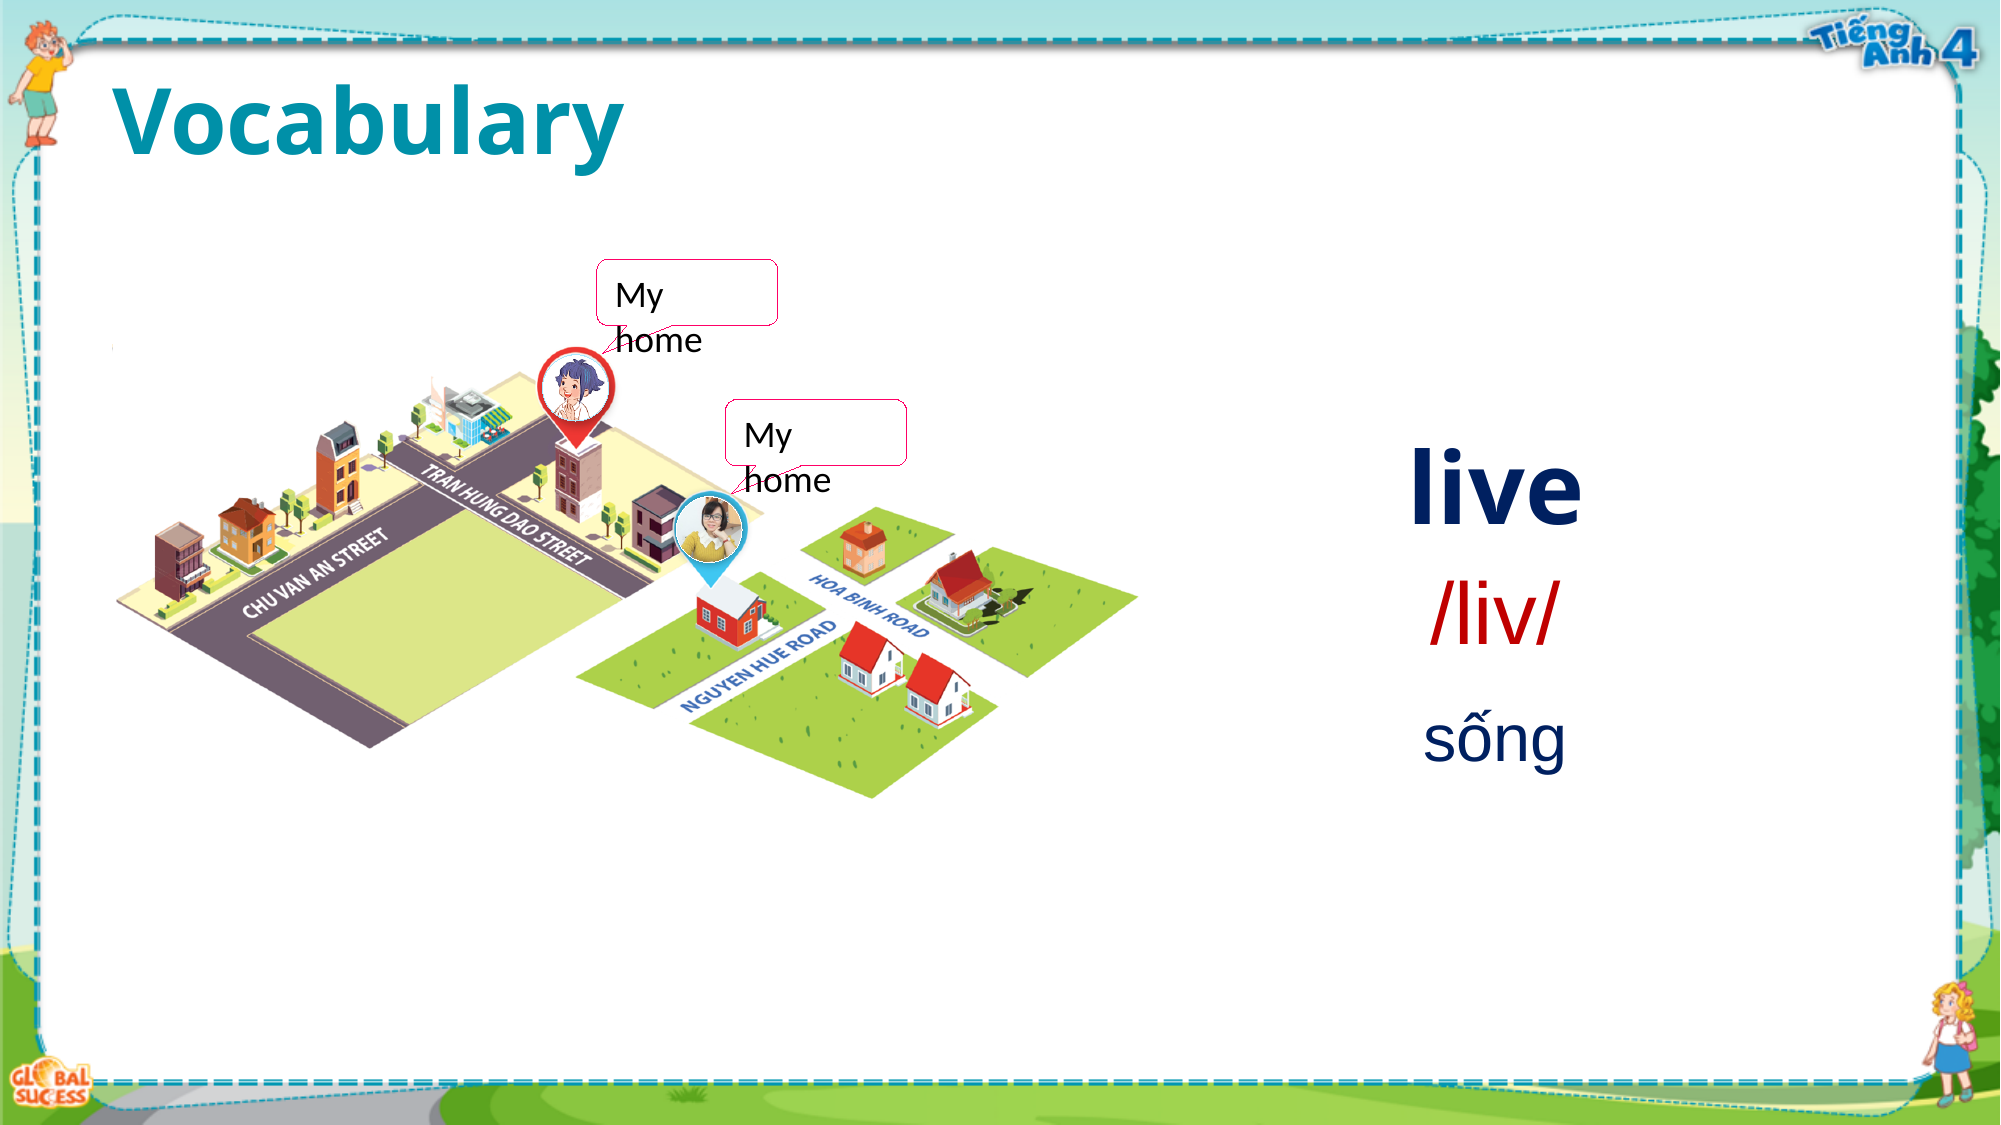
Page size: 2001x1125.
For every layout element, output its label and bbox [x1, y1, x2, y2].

picture [0, 0, 2000, 1125]
text_box [112, 344, 1144, 800]
